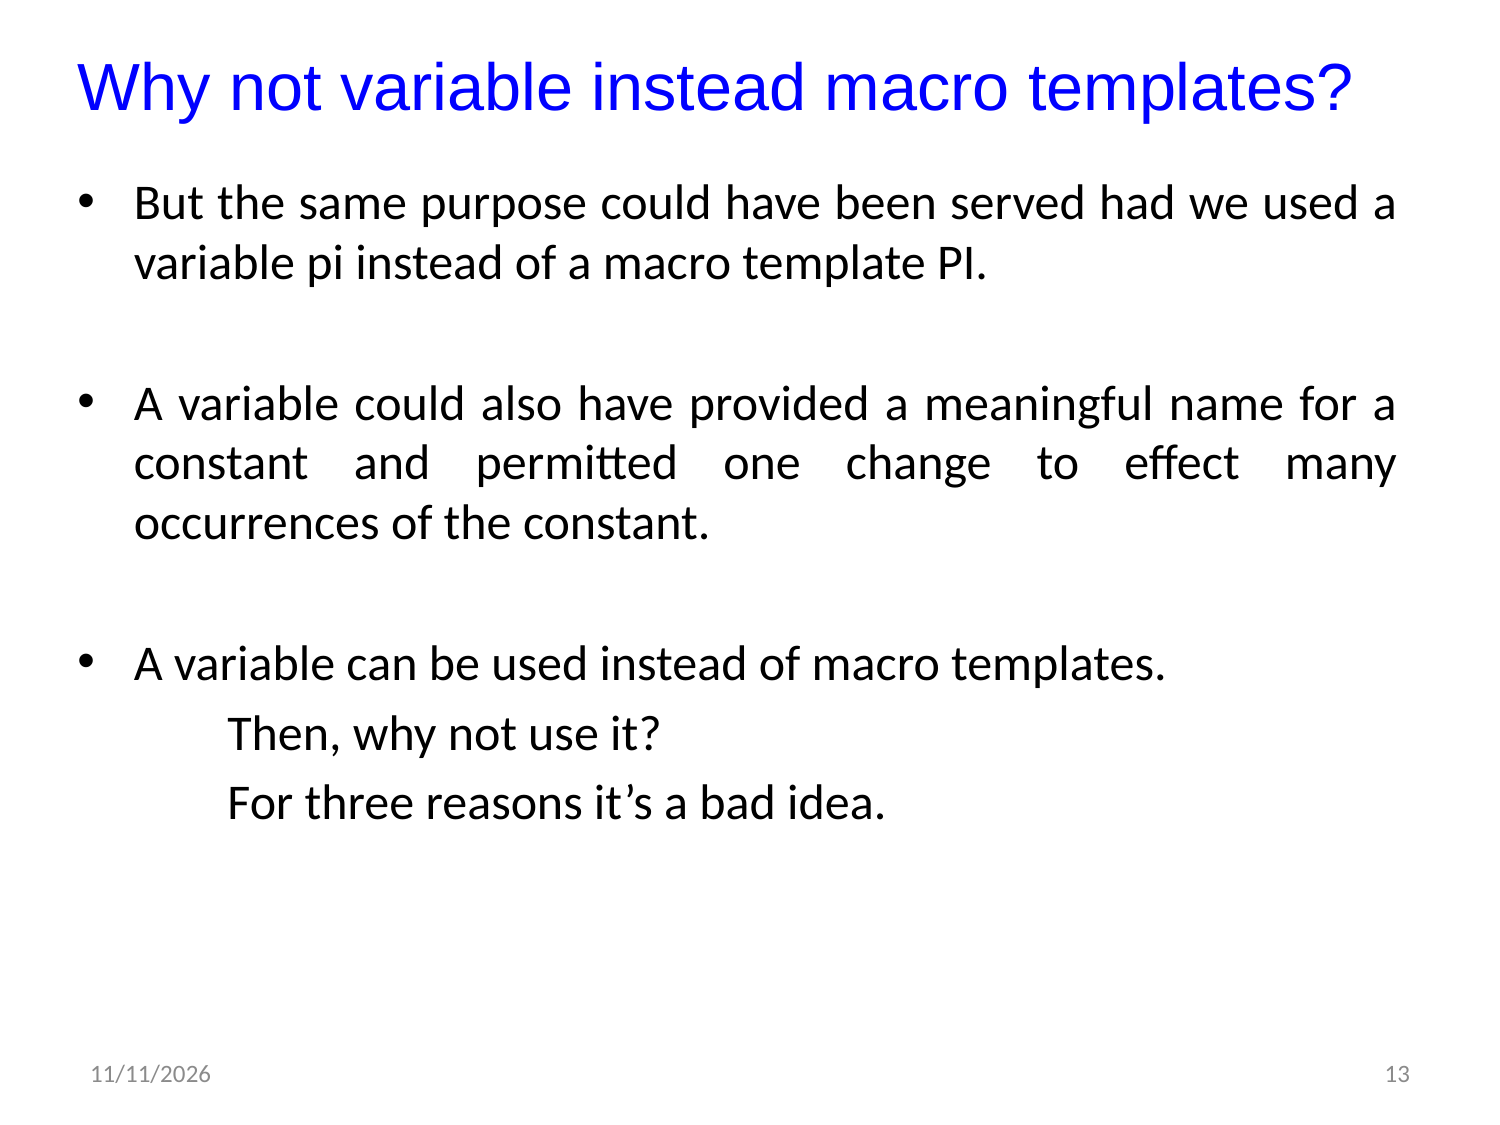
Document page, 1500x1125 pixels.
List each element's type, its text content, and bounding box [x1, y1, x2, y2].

slide_number 13 [1074, 1042, 1425, 1103]
title Why not variable instead macro templates? [62, 24, 1450, 143]
list But the same purpose could have been served had we used a variable pi instead of a macro template PI. A variable could also have provided a meaningful name for a constant and permitted one change to effect many occurrences of the constant. A variable can be used instead of macro templates. Then, why not use it? For three reasons it’s a bad idea. [62, 162, 1413, 883]
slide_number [75, 1042, 425, 1103]
